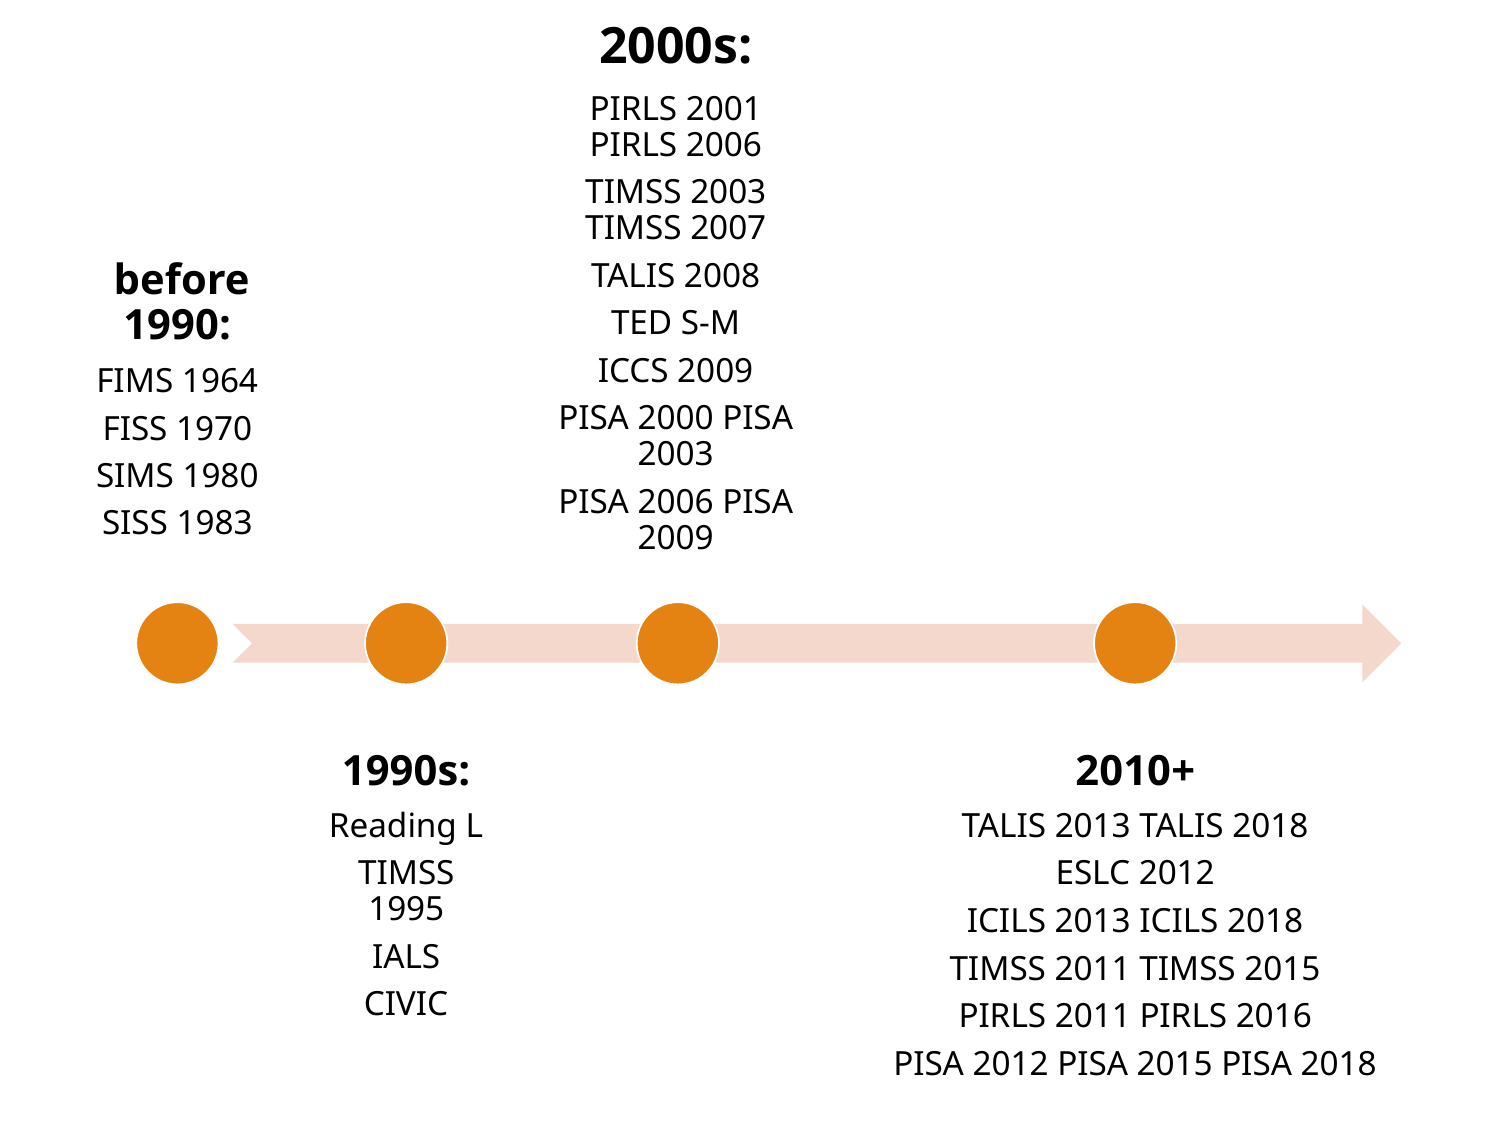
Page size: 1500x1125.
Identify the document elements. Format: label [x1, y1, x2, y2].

list [0, 231, 1500, 1056]
